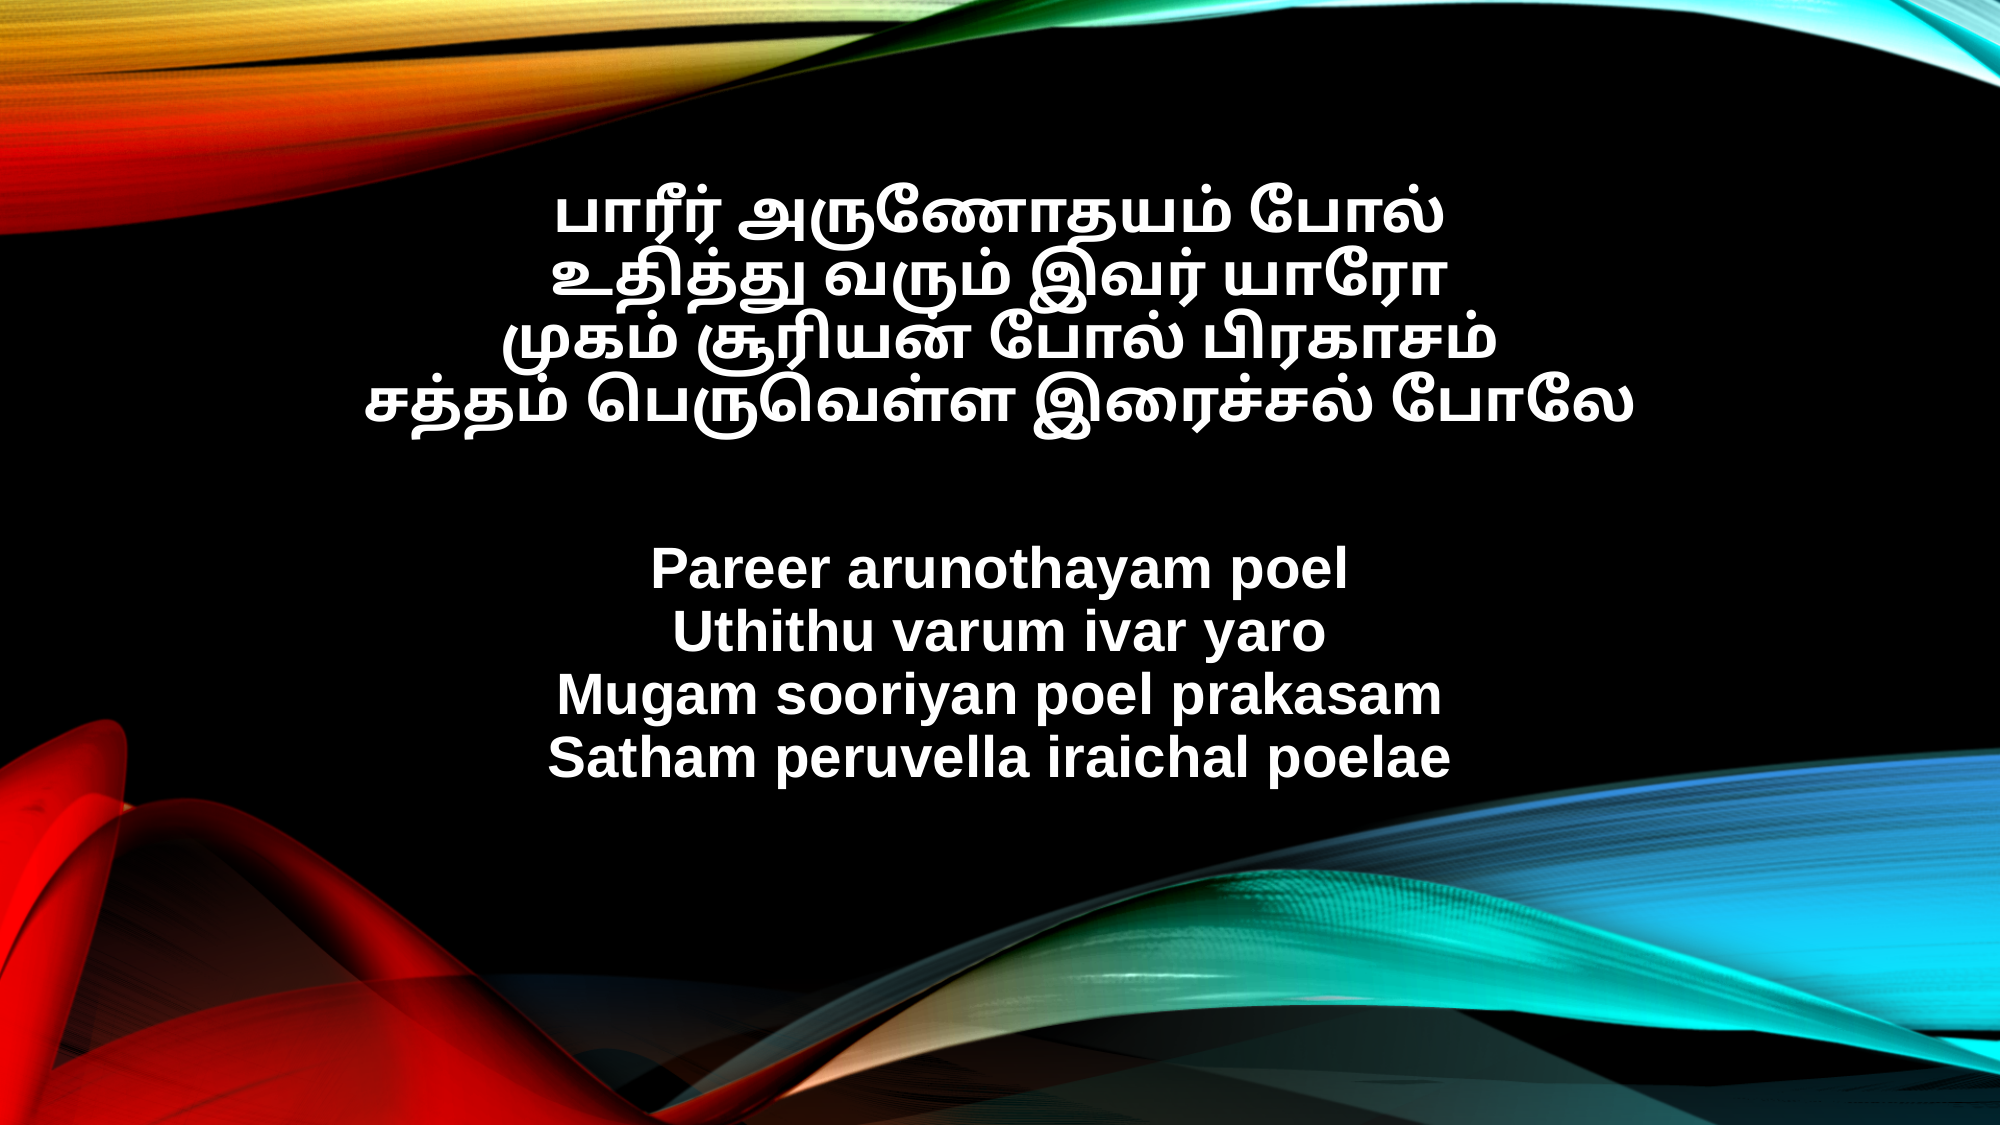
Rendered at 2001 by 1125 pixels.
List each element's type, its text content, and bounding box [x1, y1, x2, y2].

subtitle பாரீர் அருணோதயம் போல் உதித்து வரும் இவர் யாரோ முகம் சூரியன் போல் பிரகாசம் சத்தம் பெருவெள்ள இரைச்சல் போலே Pareer arunothayam poel Uthithu varum ivar yaro Mugam sooriyan poel prakasam Satham peruvella iraichal poelae [0, 0, 2000, 1125]
